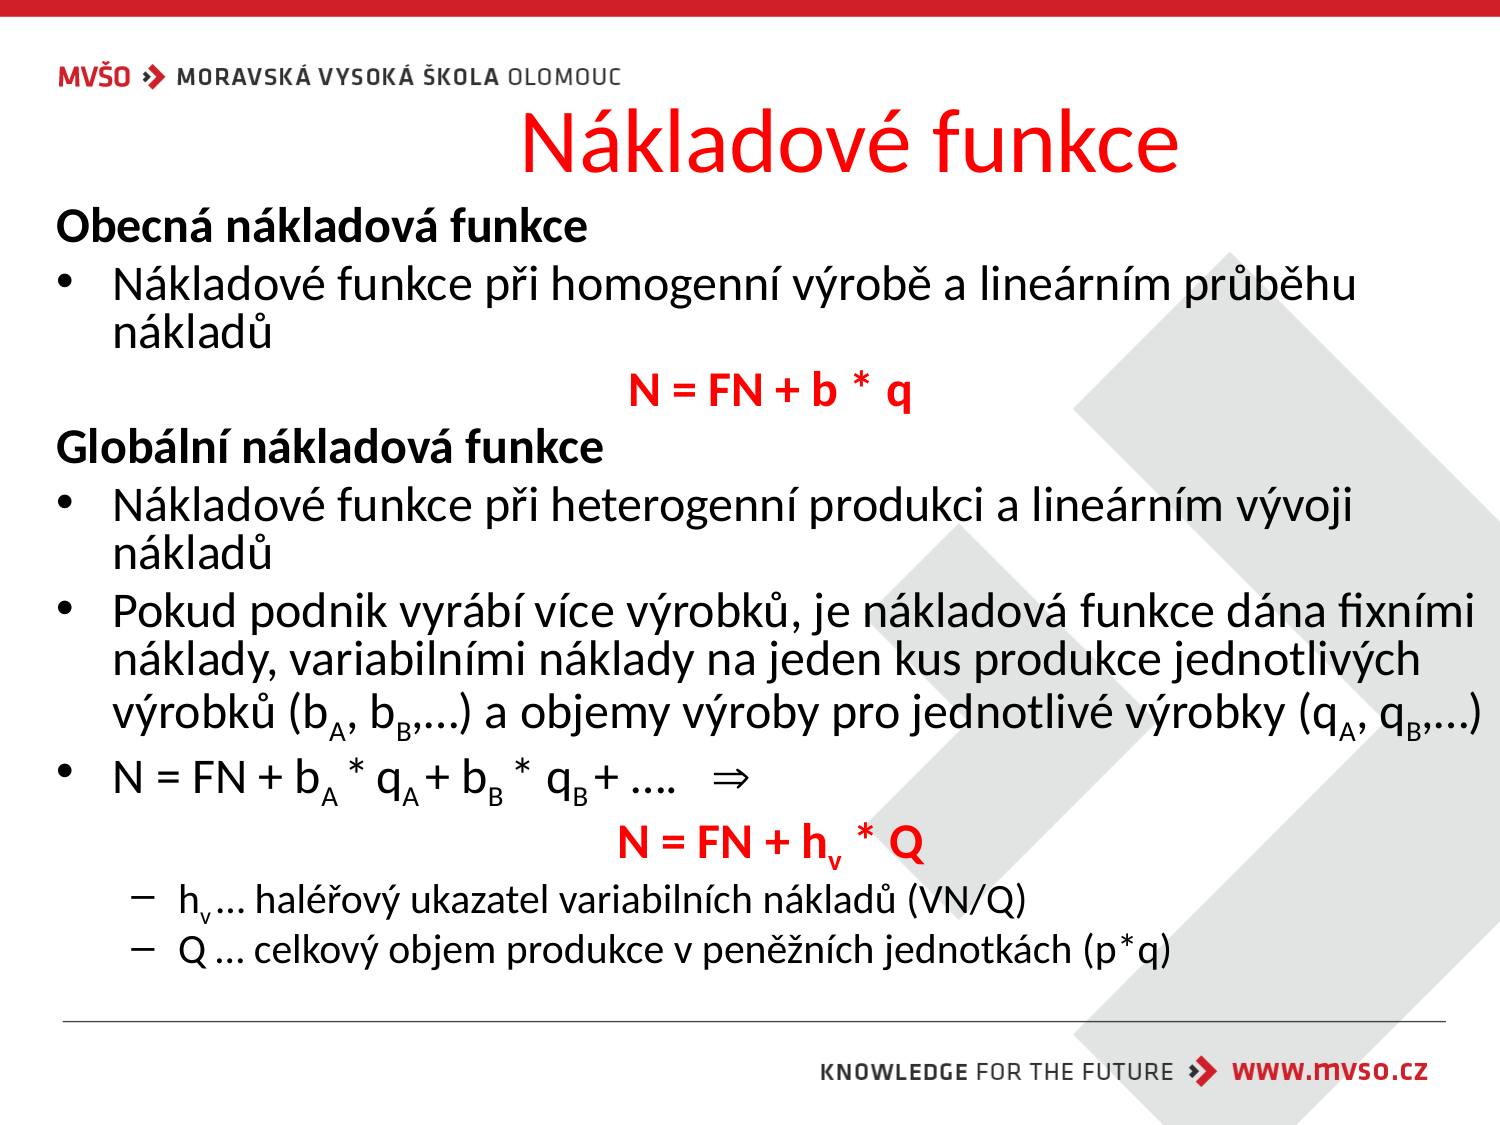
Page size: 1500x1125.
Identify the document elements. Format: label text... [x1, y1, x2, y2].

list Obecná nákladová funkce Nákladové funkce při homogenní výrobě a lineárním průběhu nákladů N = FN + b * q Globální nákladová funkce Nákladové funkce při heterogenní produkci a lineárním vývoji nákladů Pokud podnik vyrábí více výrobků, je nákladová funkce dána fixními náklady, variabilními náklady na jeden kus produkce jednotlivých výrobků (bA, bB,…) a objemy výroby pro jednotlivé výrobky (qA, qB,…) N = FN + bA * qA + bB * qB + ….  N = FN + hv * Q hv … haléřový ukazatel variabilních nákladů (VN/Q) Q … celkový objem produkce v peněžních jednotkách (p*q) [41, 196, 1500, 1125]
title Nákladové funkce [175, 53, 1500, 196]
picture [0, 0, 1500, 1125]
